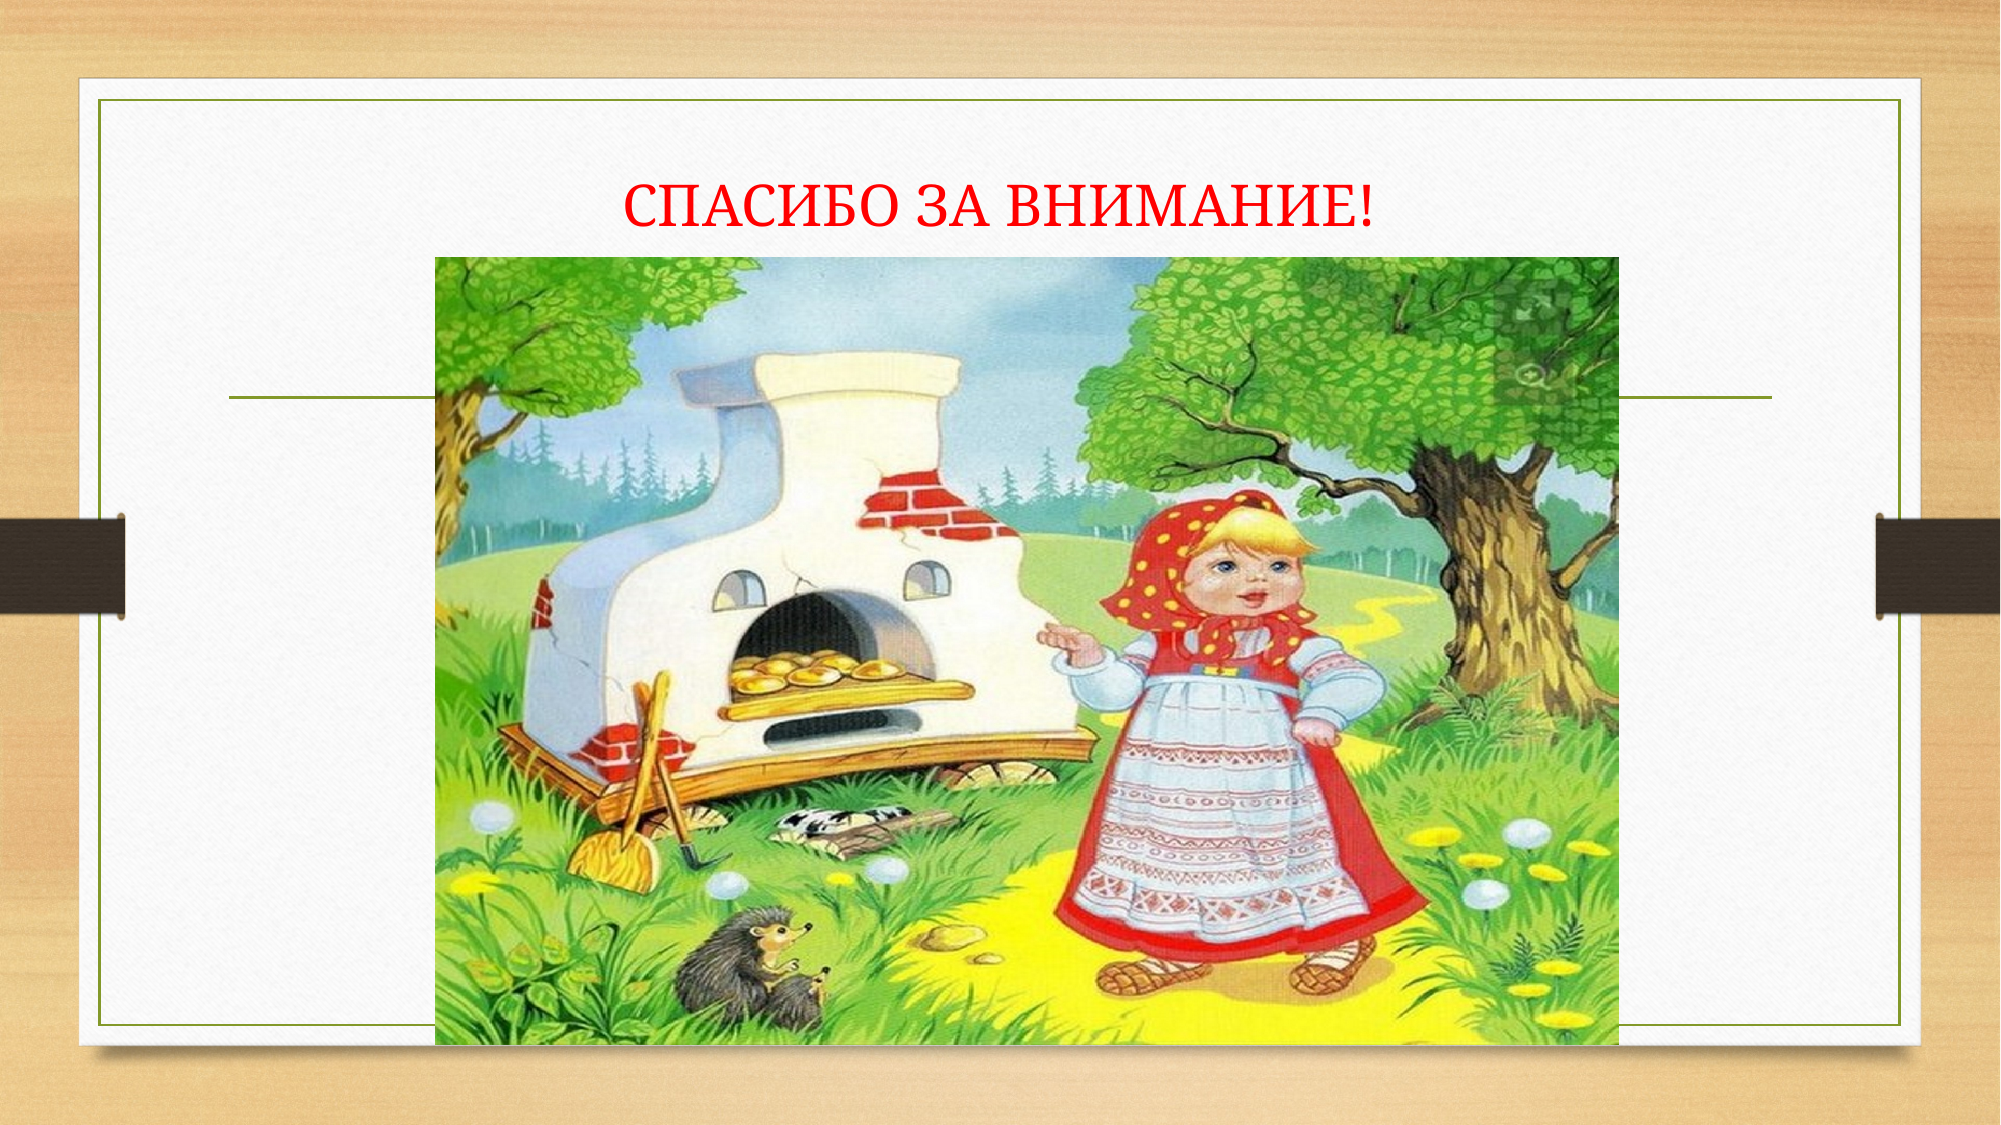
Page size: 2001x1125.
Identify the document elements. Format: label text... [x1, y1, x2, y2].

title СПАСИБО ЗА ВНИМАНИЕ! [212, 161, 1788, 246]
picture [0, 0, 2001, 1125]
